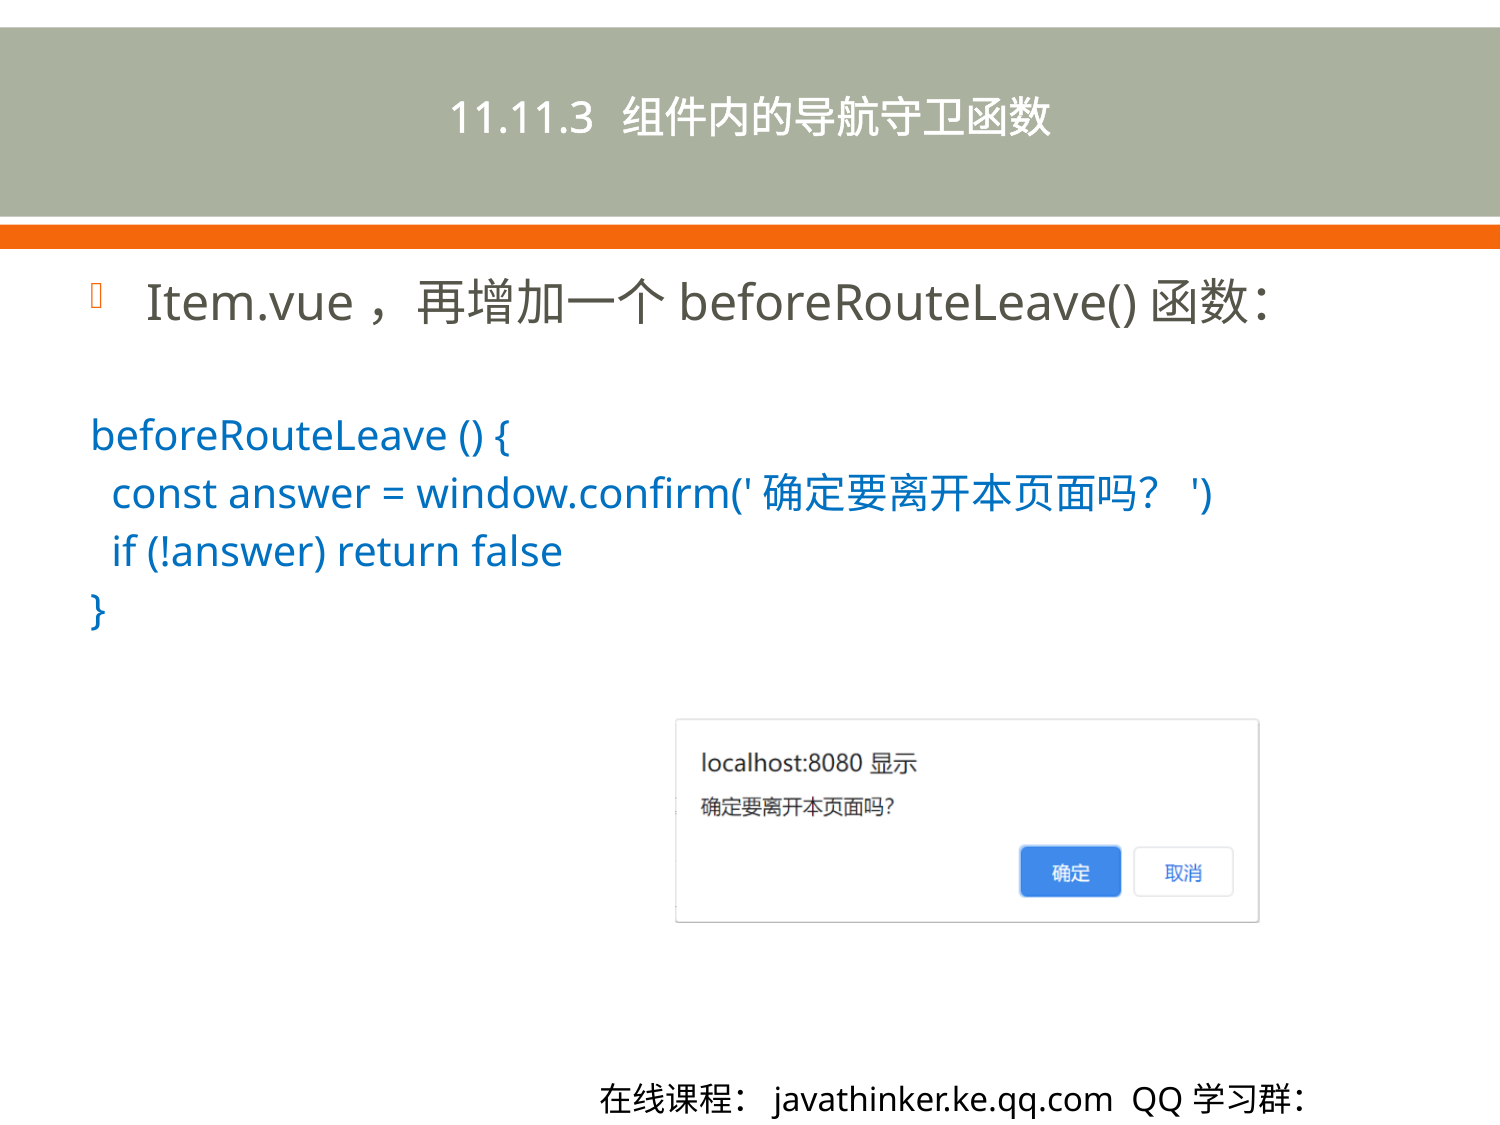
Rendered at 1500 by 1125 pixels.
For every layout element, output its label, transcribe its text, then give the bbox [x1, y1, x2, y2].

picture [666, 715, 1265, 928]
list Item.vue，再增加一个beforeRouteLeave()函数： beforeRouteLeave () { const answer = window.confirm('确定要离开本页面吗？') if (!answer) return false } [75, 262, 1425, 1005]
title 11.11.3 组件内的导航守卫函数 [75, 29, 1425, 213]
footer 在线课程：javathinker.ke.qq.com QQ学习群：915851077 [584, 1070, 1496, 1121]
